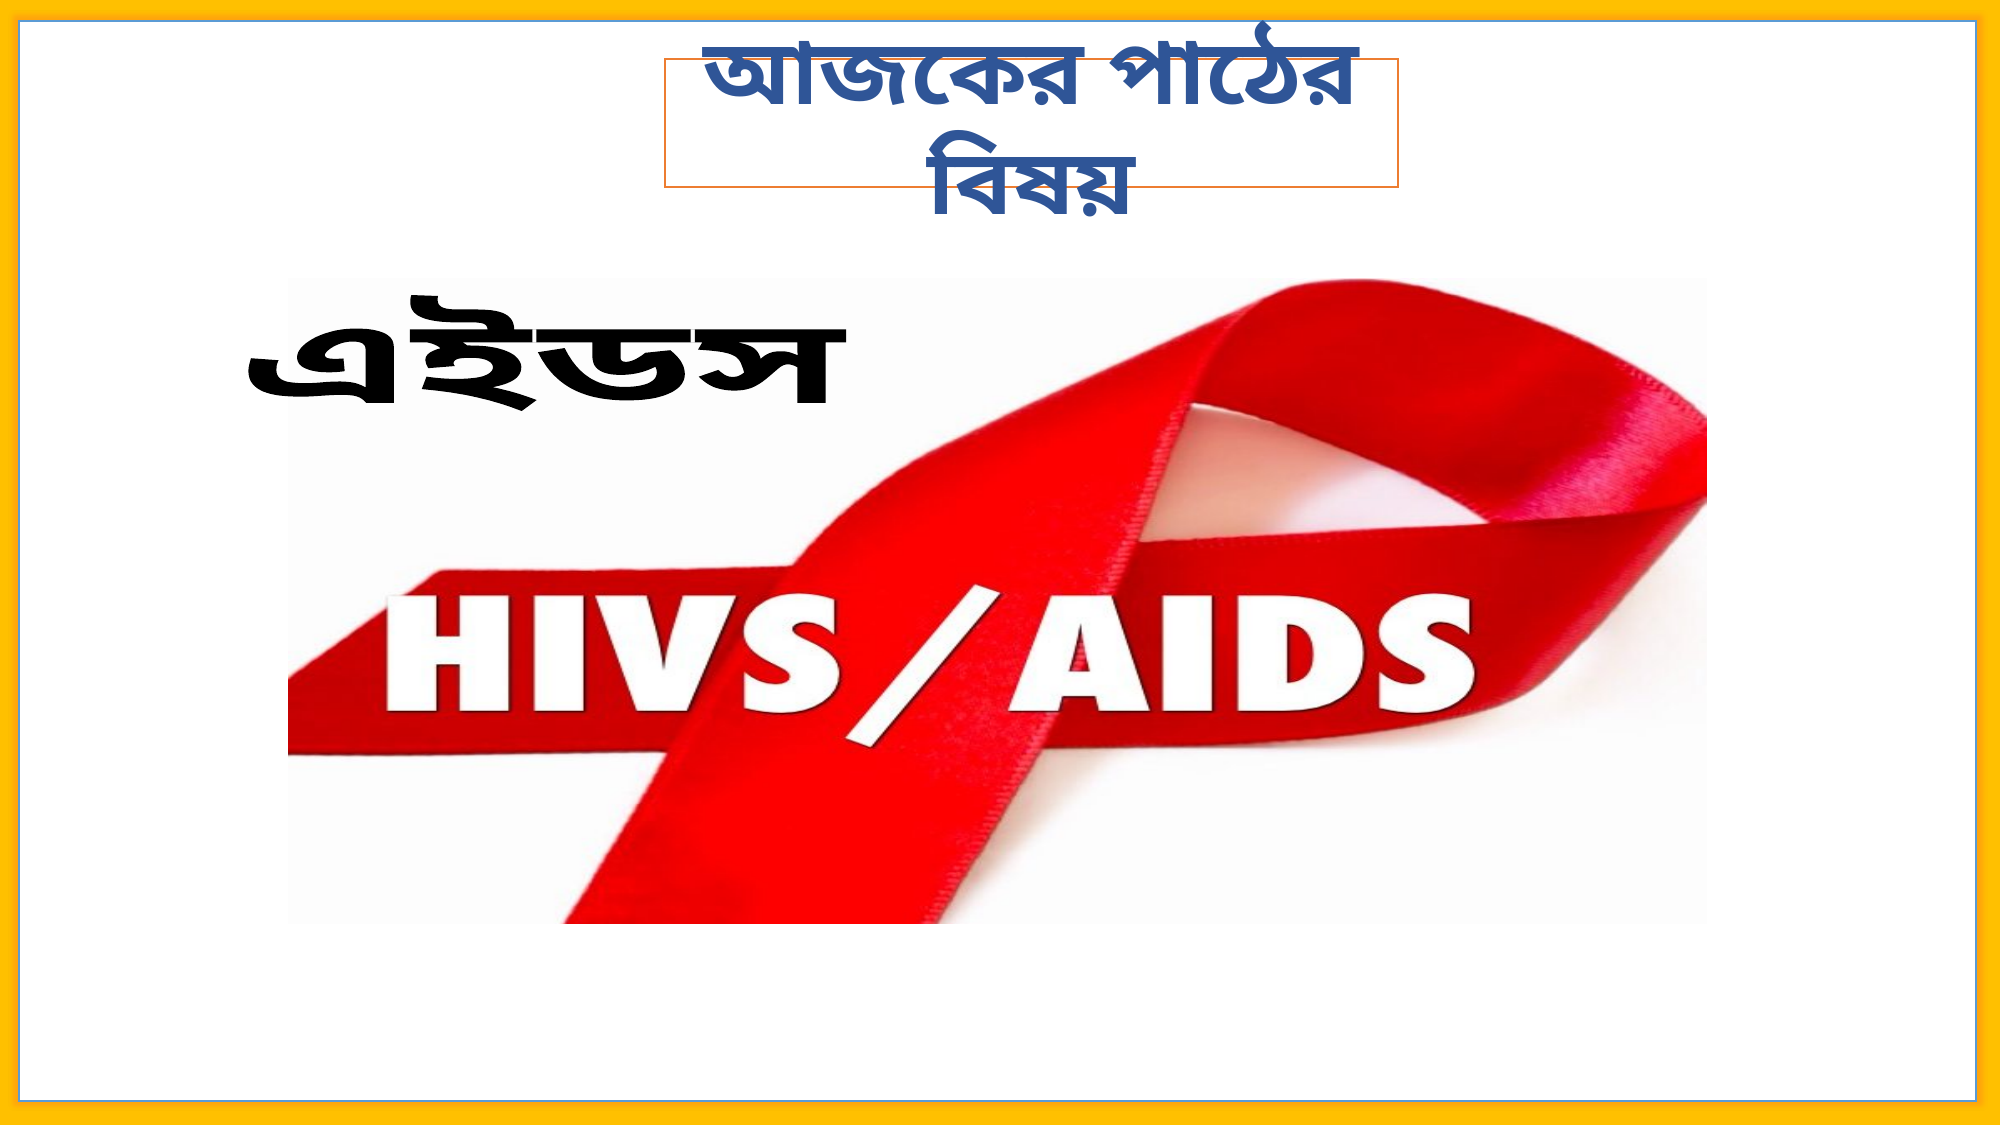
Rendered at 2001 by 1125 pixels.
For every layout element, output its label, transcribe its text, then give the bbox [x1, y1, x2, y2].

picture [288, 278, 1707, 924]
text_box আজকের পাঠের বিষয় [664, 58, 1399, 188]
text_box [18, 20, 1977, 1102]
